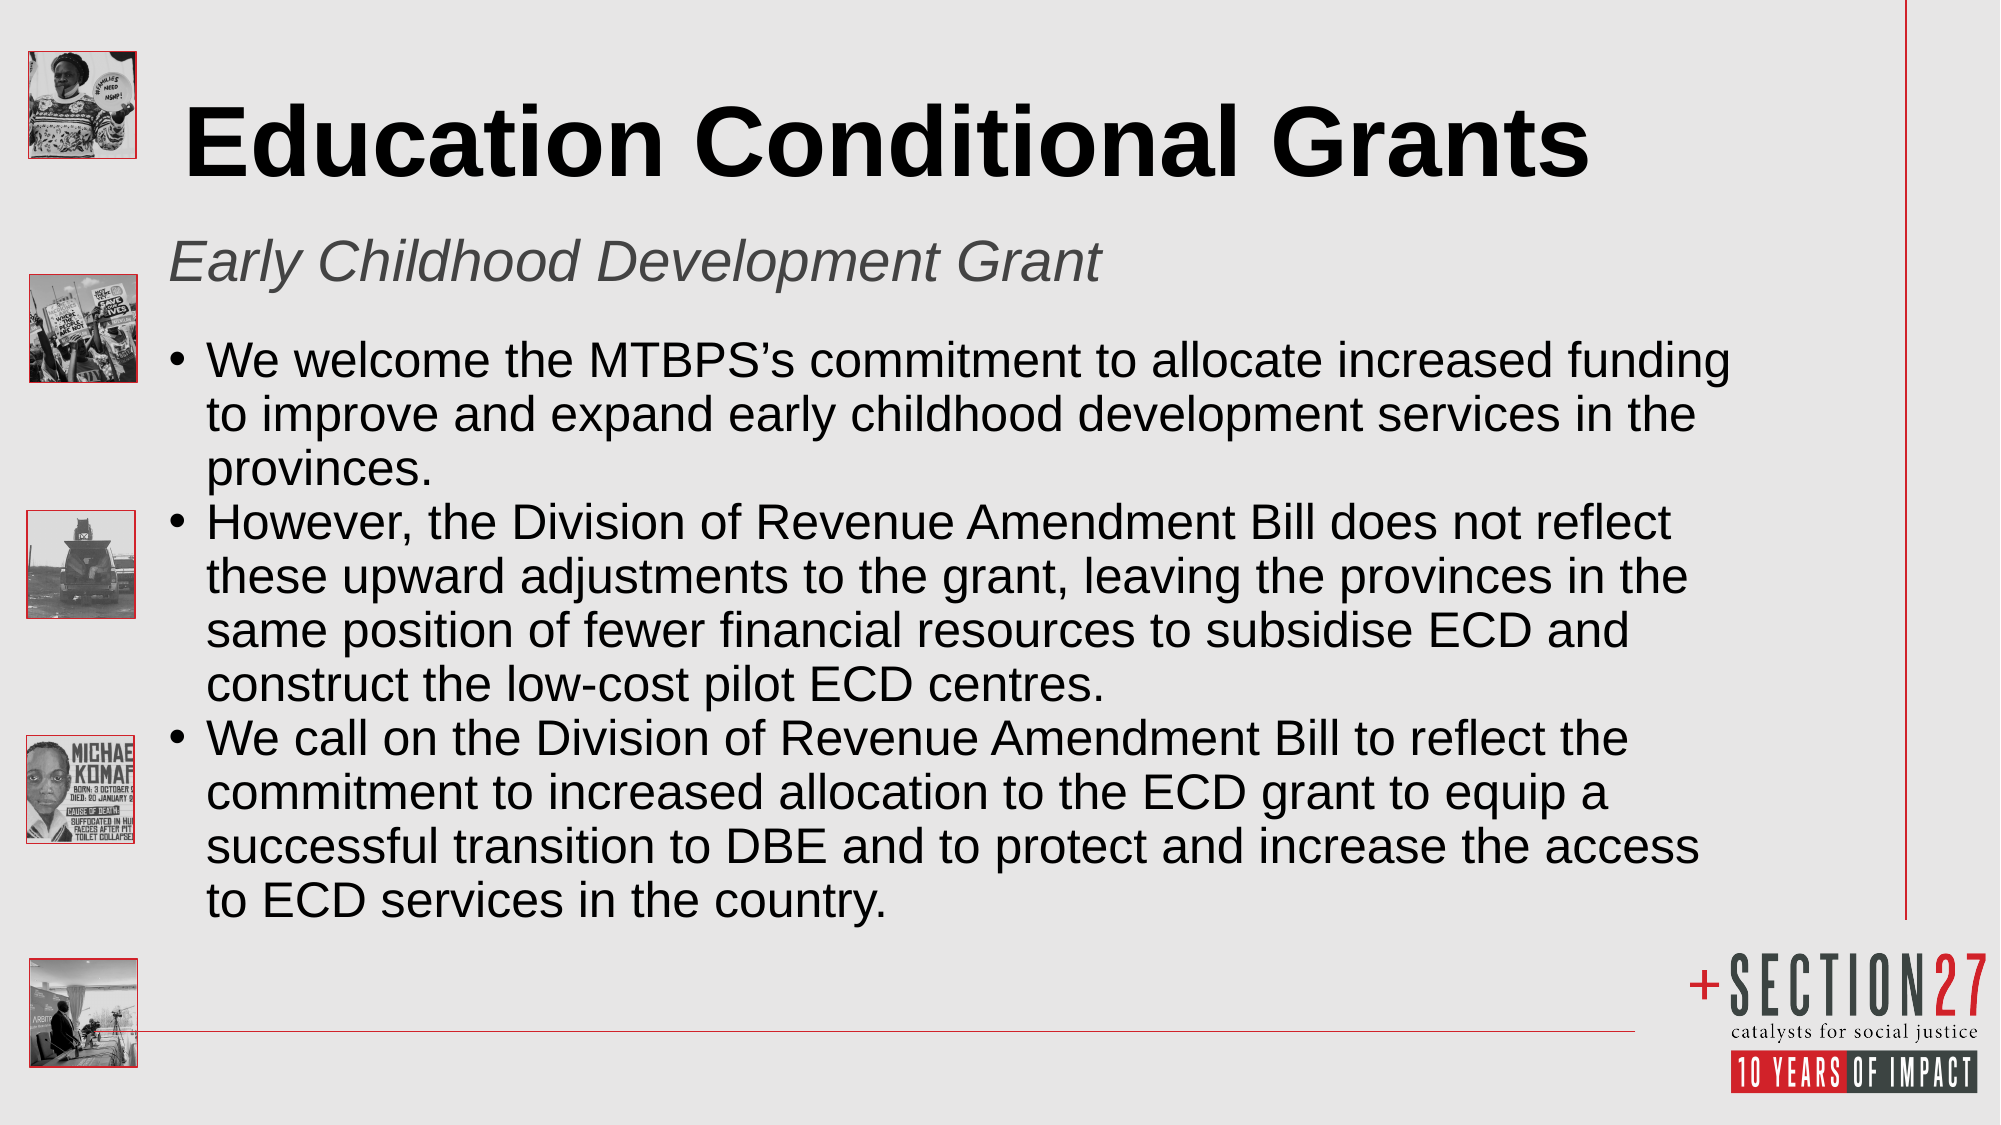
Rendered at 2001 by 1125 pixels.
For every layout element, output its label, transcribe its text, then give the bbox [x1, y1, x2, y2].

picture [27, 736, 134, 843]
picture [1679, 929, 2000, 1115]
picture [30, 959, 137, 1067]
title Education Conditional Grants [168, 31, 1863, 257]
list Early Childhood Development Grant We welcome the MTBPS’s commitment to allocate increased funding to improve and expand early childhood development services in the provinces. However, the Division of Revenue Amendment Bill does not reflect these upward adjustments to the grant, leaving the provinces in the same position of fewer financial resources to subsidise ECD and construct the low-cost pilot ECD centres. We call on the Division of Revenue Amendment Bill to reflect the commitment to increased allocation to the ECD grant to equip a successful transition to DBE and to protect and increase the access to ECD services in the country. [153, 223, 1759, 907]
picture [30, 275, 137, 382]
picture [27, 511, 135, 618]
picture [29, 52, 136, 158]
